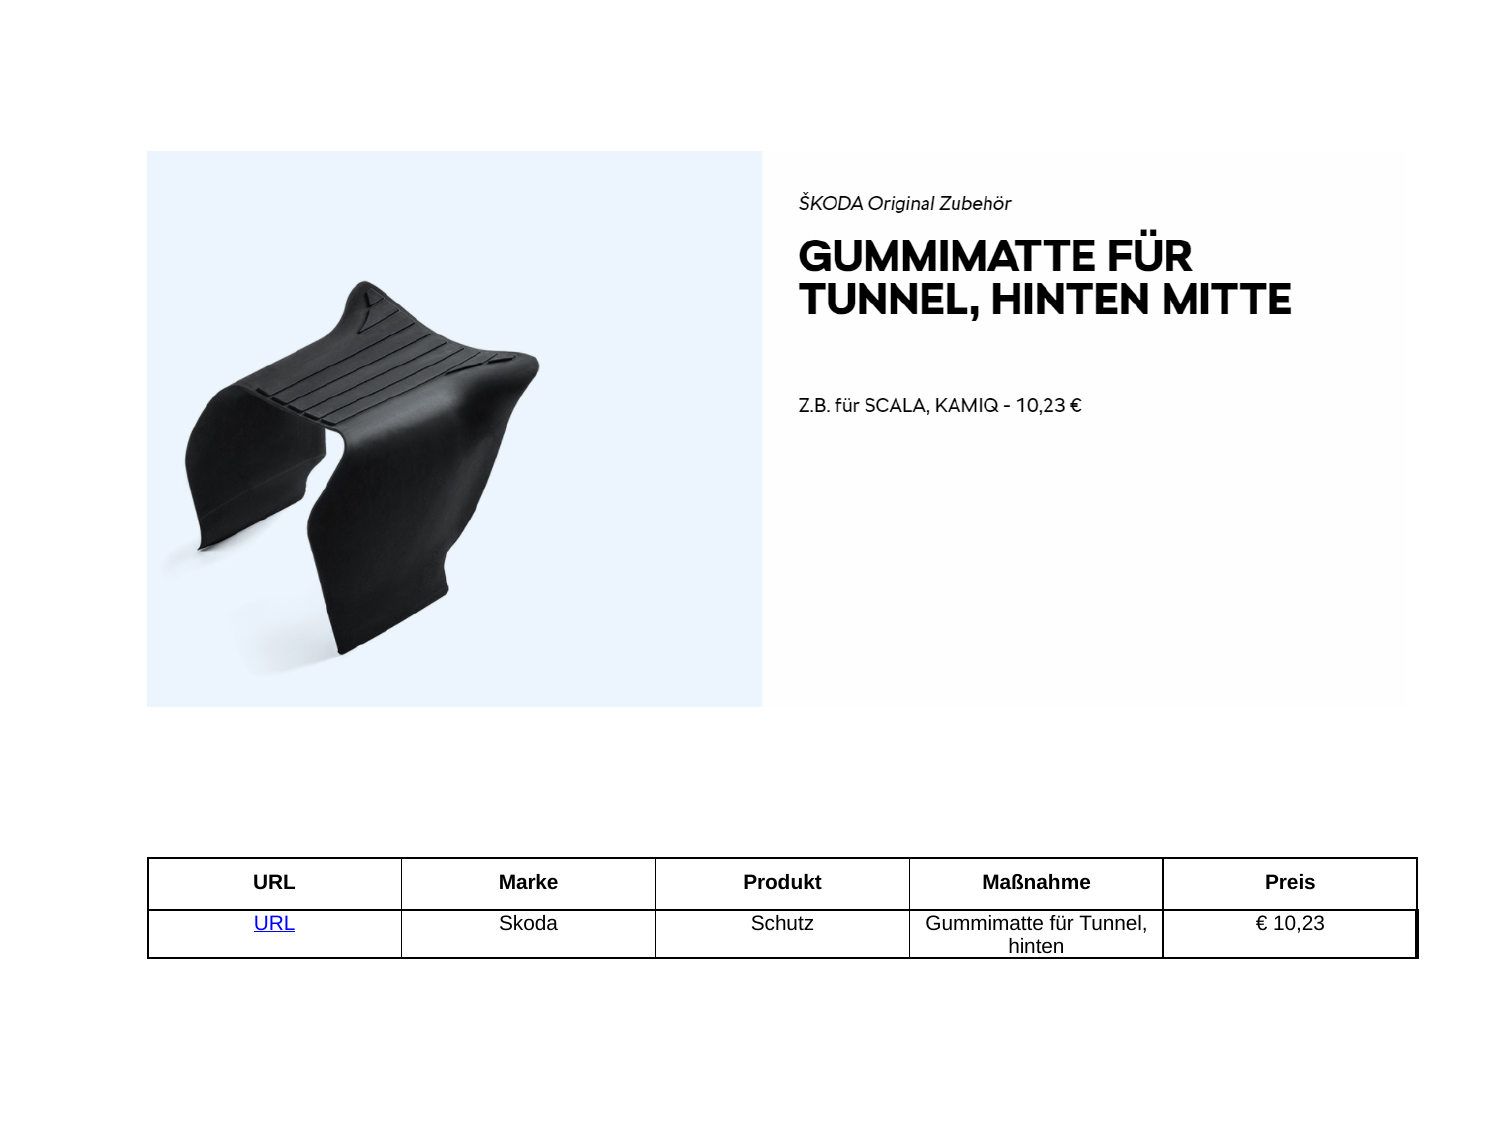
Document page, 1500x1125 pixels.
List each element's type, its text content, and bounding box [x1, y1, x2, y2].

table_header Marke [402, 859, 655, 909]
table_cell Skoda [402, 911, 655, 957]
table_header Maßnahme [910, 859, 1162, 909]
table_cell Gummimatte für Tunnel, hinten [910, 911, 1162, 957]
table_header Produkt [656, 859, 909, 909]
table_cell Schutz [656, 911, 909, 957]
table_cell € 10,23 [1164, 911, 1415, 957]
table_cell URL [149, 911, 401, 957]
picture [147, 148, 1406, 708]
table_header Preis [1164, 859, 1416, 909]
table_header URL [149, 859, 401, 909]
